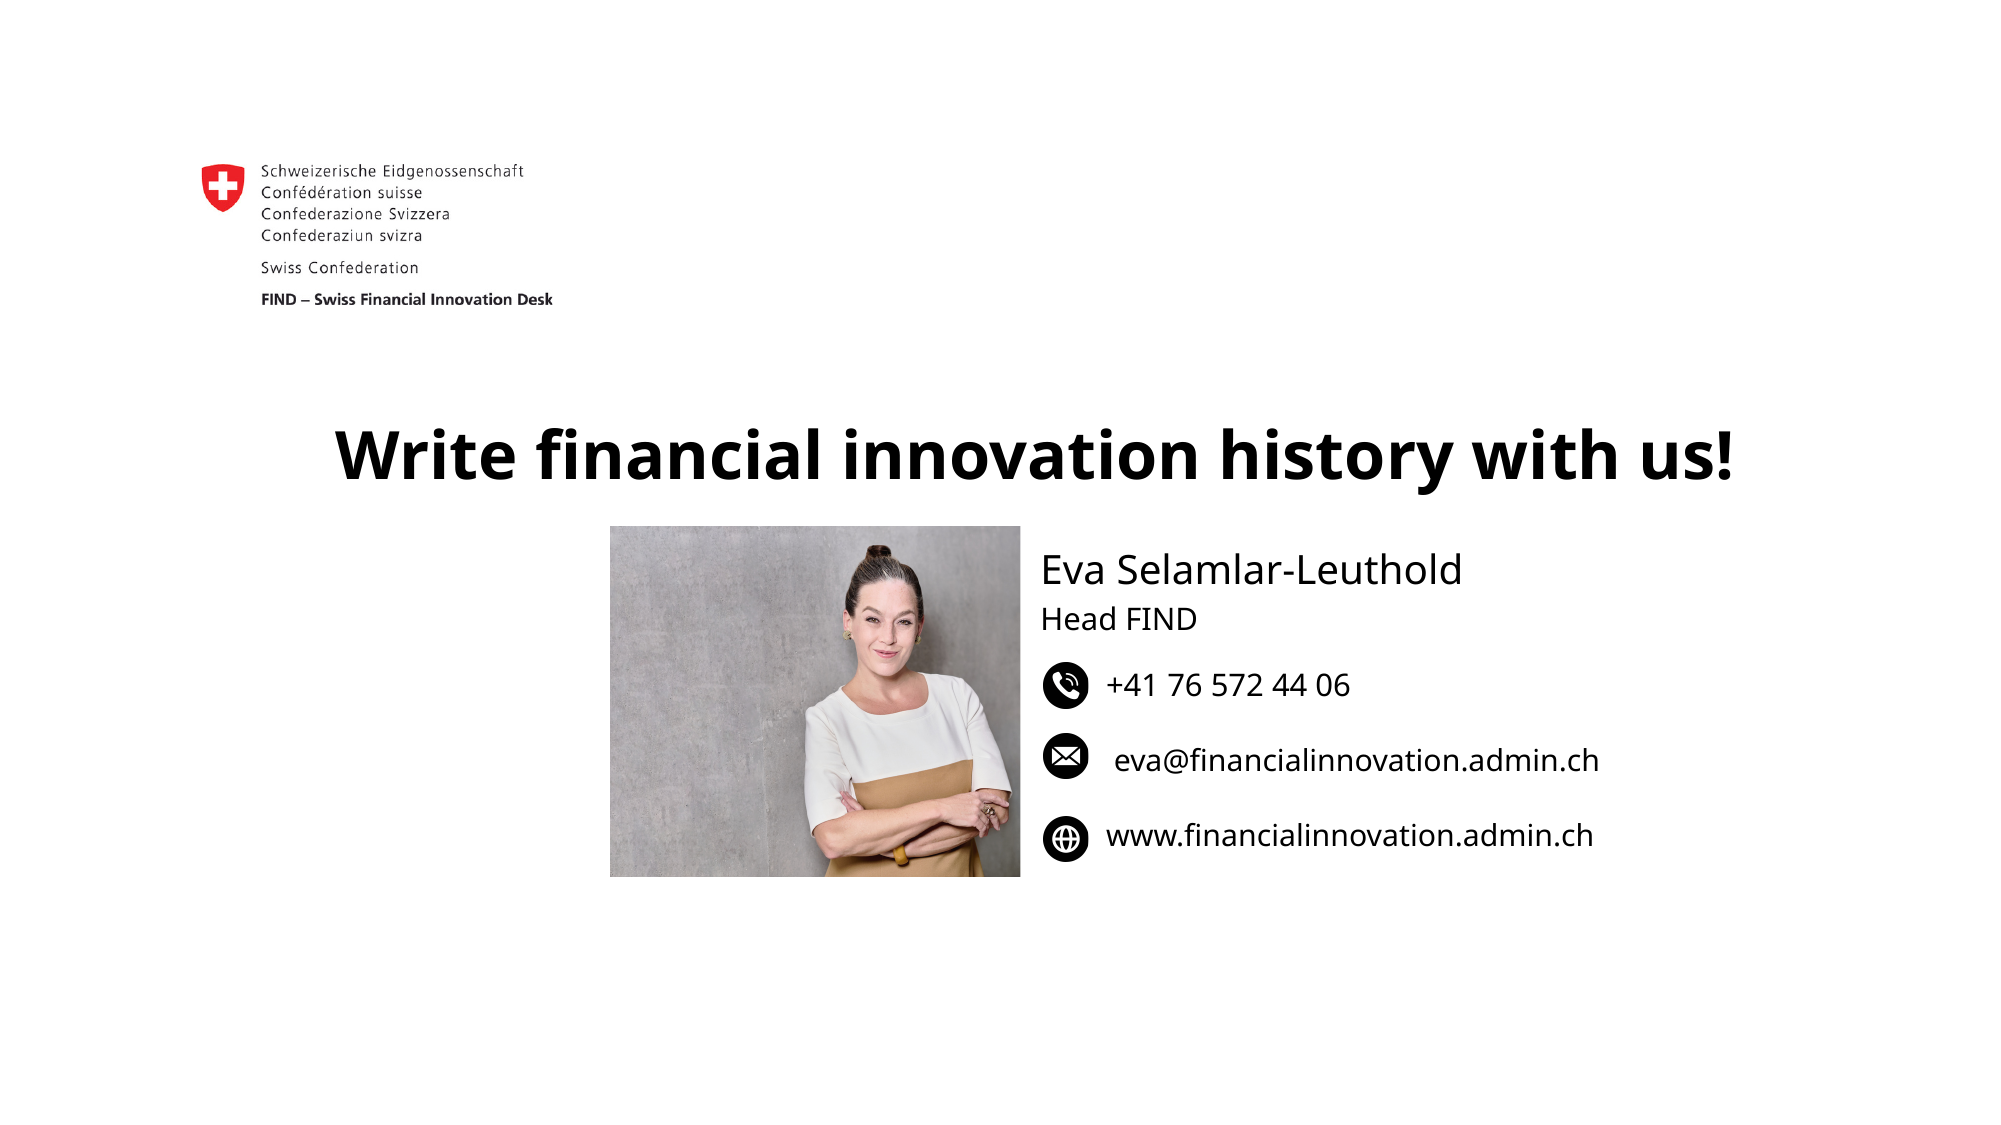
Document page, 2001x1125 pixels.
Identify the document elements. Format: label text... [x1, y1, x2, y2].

text_box Eva Selamlar-Leuthold [1040, 535, 1620, 593]
text_box www.financialinnovation.admin.ch [1105, 809, 1657, 853]
text_box Head FIND [1040, 593, 1385, 638]
text_box [610, 526, 1021, 877]
text_box [201, 164, 553, 305]
text_box [1043, 816, 1089, 862]
text_box +41 76 572 44 06 [1106, 659, 1385, 703]
text_box eva@financialinnovation.admin.ch [1105, 734, 1913, 778]
text_box Write financial innovation history with us! [335, 315, 1979, 493]
text_box [1043, 733, 1089, 780]
text_box [1043, 662, 1089, 709]
